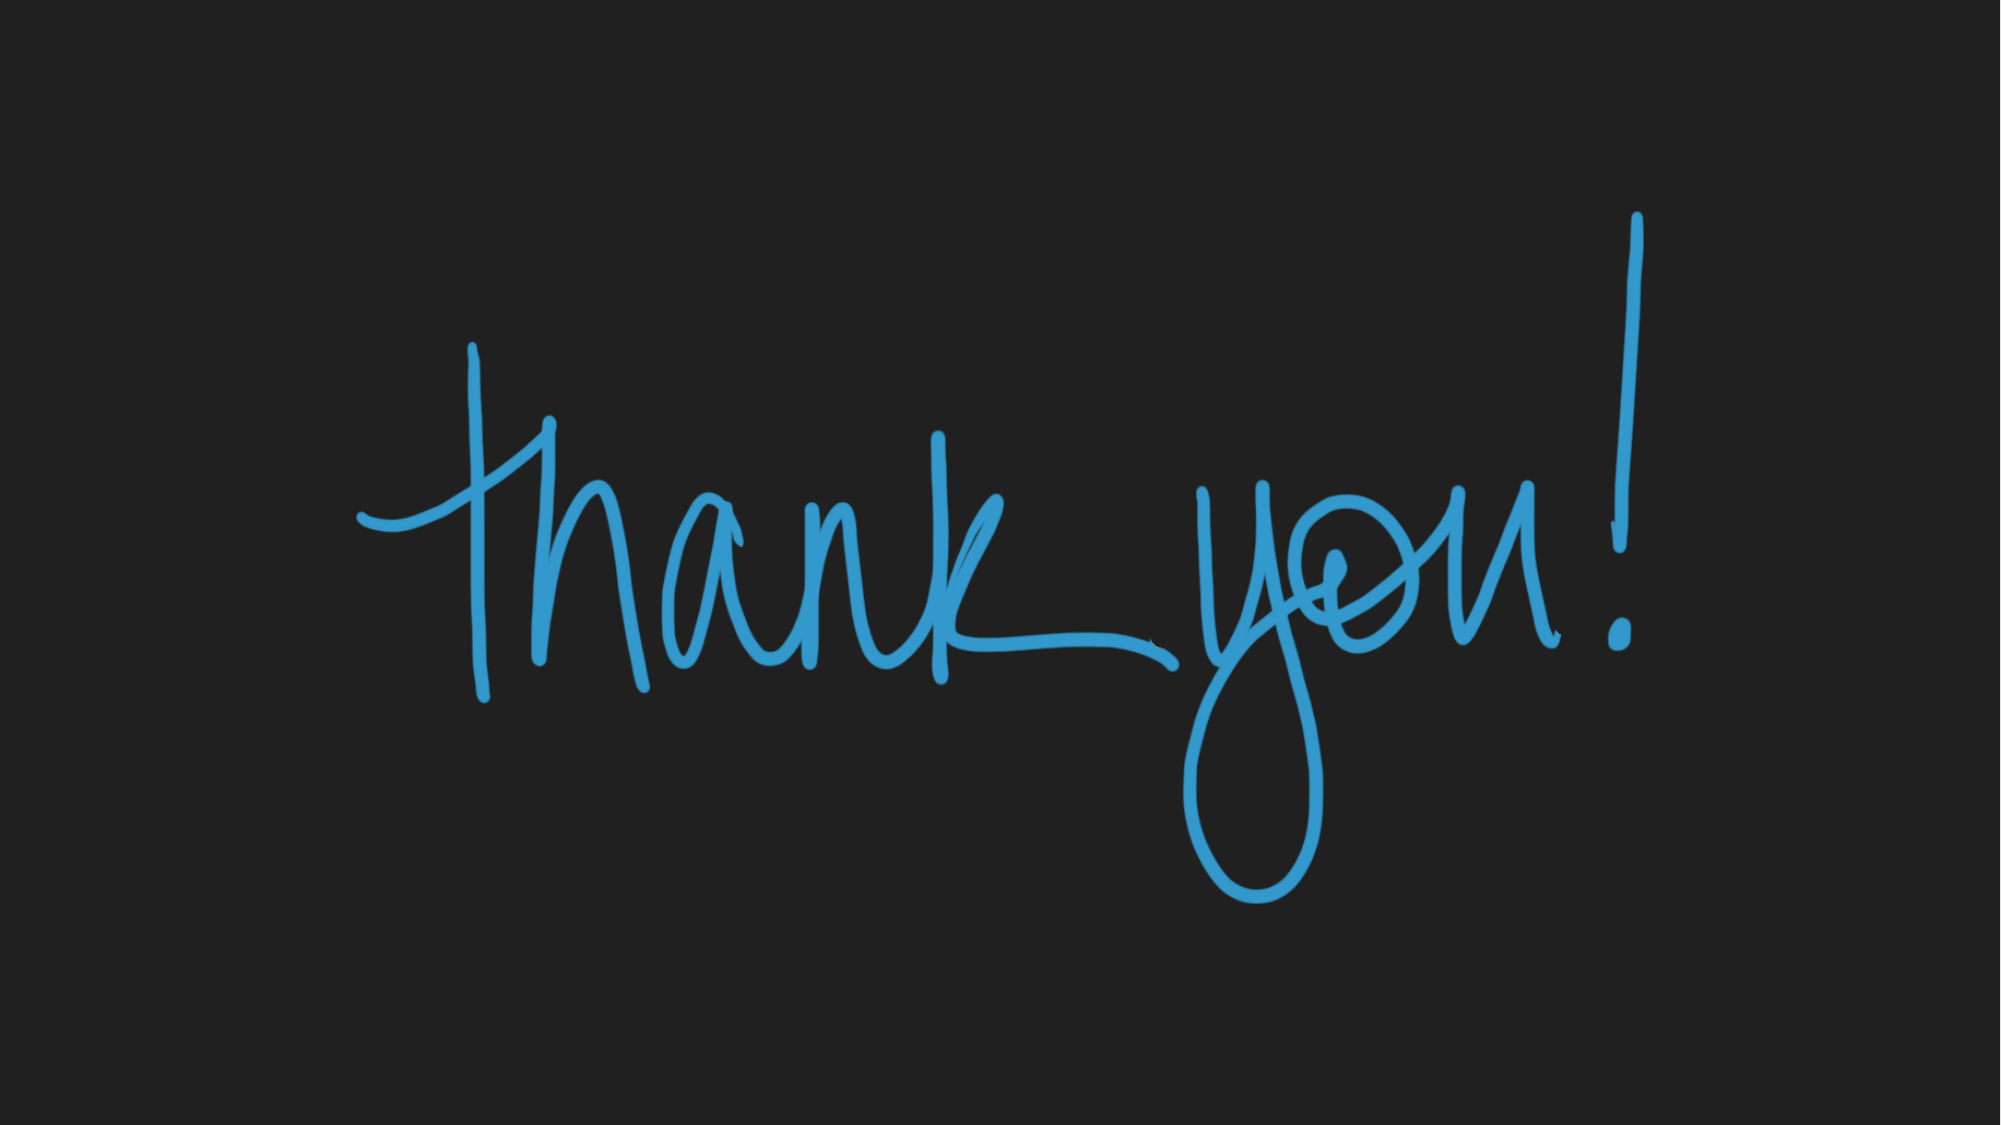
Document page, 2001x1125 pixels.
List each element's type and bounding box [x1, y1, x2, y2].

text_box [355, 210, 1645, 905]
